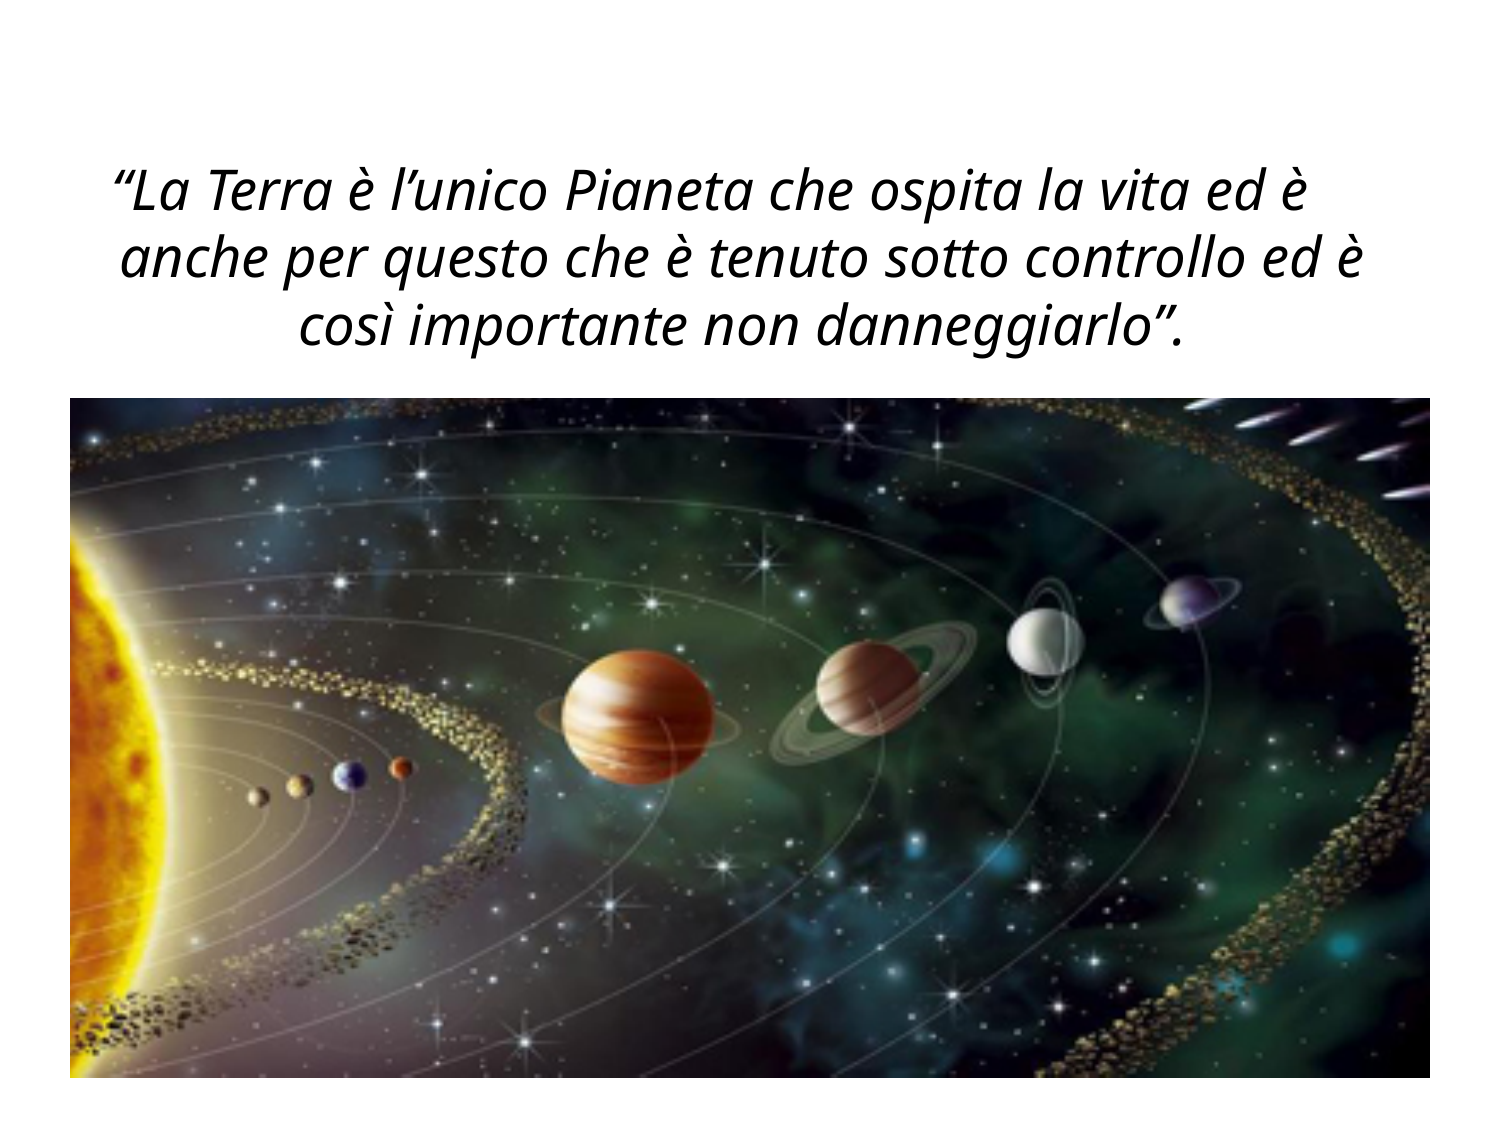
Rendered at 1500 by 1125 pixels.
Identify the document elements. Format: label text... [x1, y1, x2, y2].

picture [70, 398, 1430, 1079]
list “La Terra è l’unico Pianeta che ospita la vita ed è anche per questo che è tenuto sotto controllo ed è così importante non danneggiarlo”. [35, 58, 1386, 375]
title [75, 45, 1425, 233]
